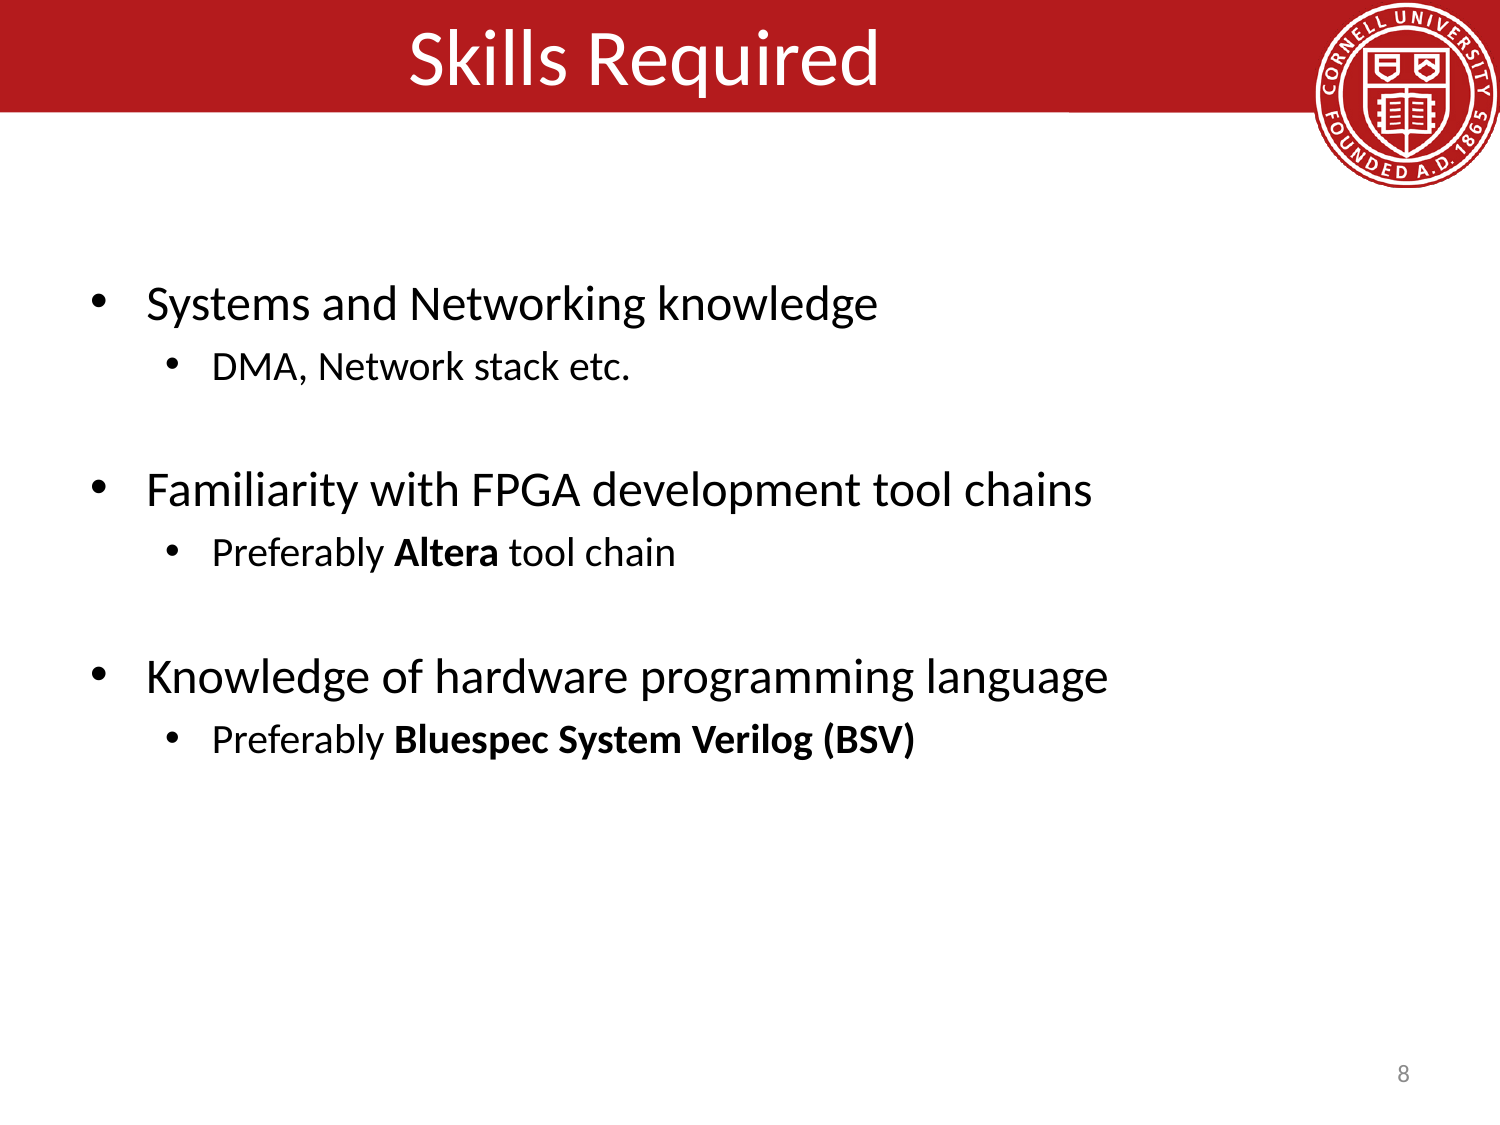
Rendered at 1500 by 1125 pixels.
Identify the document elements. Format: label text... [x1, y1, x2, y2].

title Skills Required [0, 0, 1292, 110]
slide_number 8 [1074, 1042, 1425, 1103]
list Systems and Networking knowledge DMA, Network stack etc. Familiarity with FPGA development tool chains Preferably Altera tool chain Knowledge of hardware programming language Preferably Bluespec System Verilog (BSV) [75, 262, 1475, 1005]
picture [1312, 0, 1500, 188]
